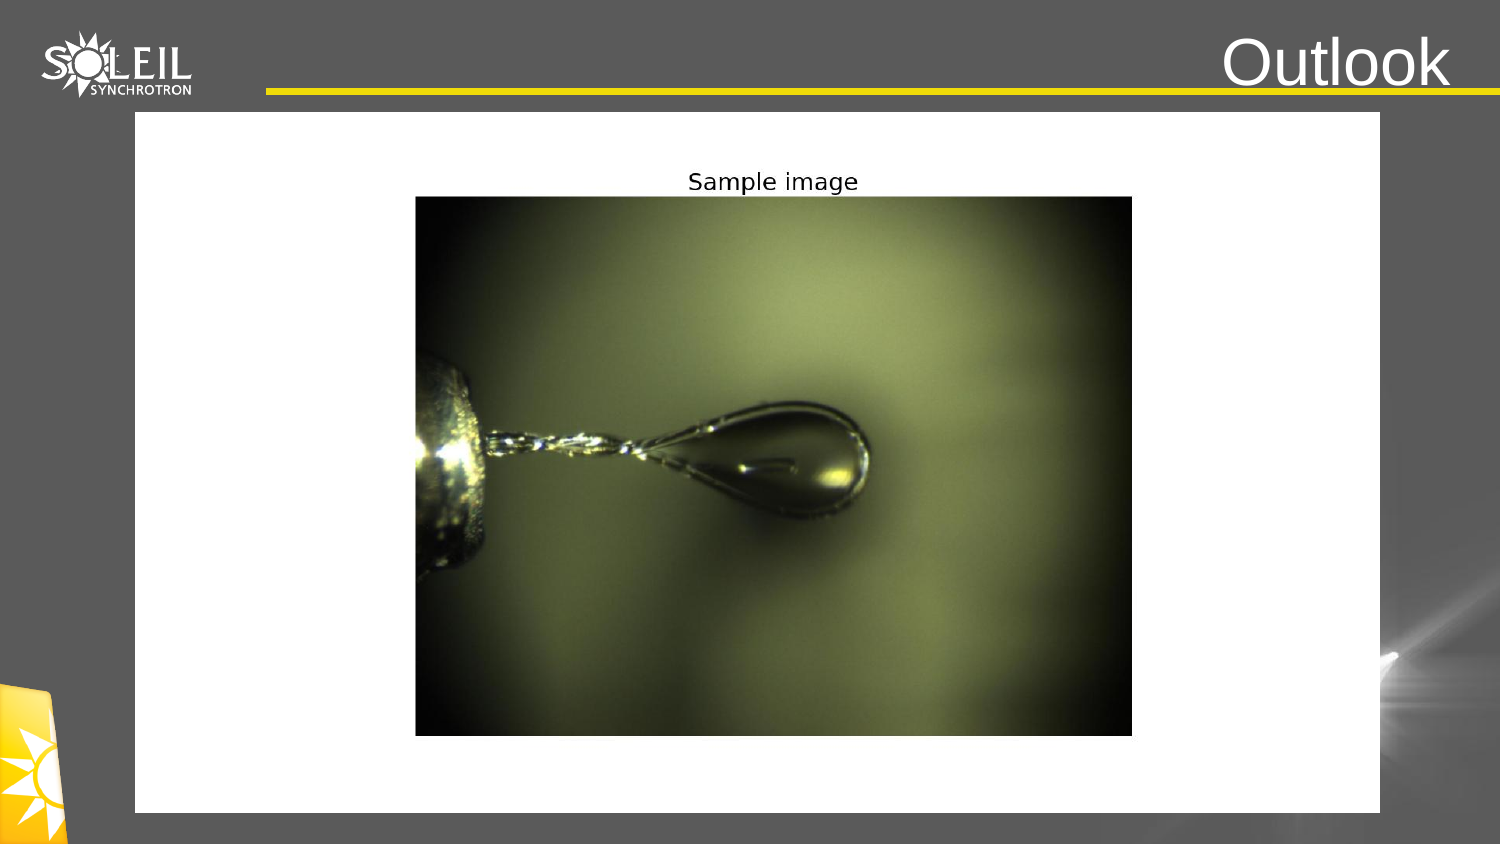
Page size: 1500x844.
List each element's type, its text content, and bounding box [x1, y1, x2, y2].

picture [0, 0, 1500, 844]
title Outlook [283, 24, 1467, 94]
